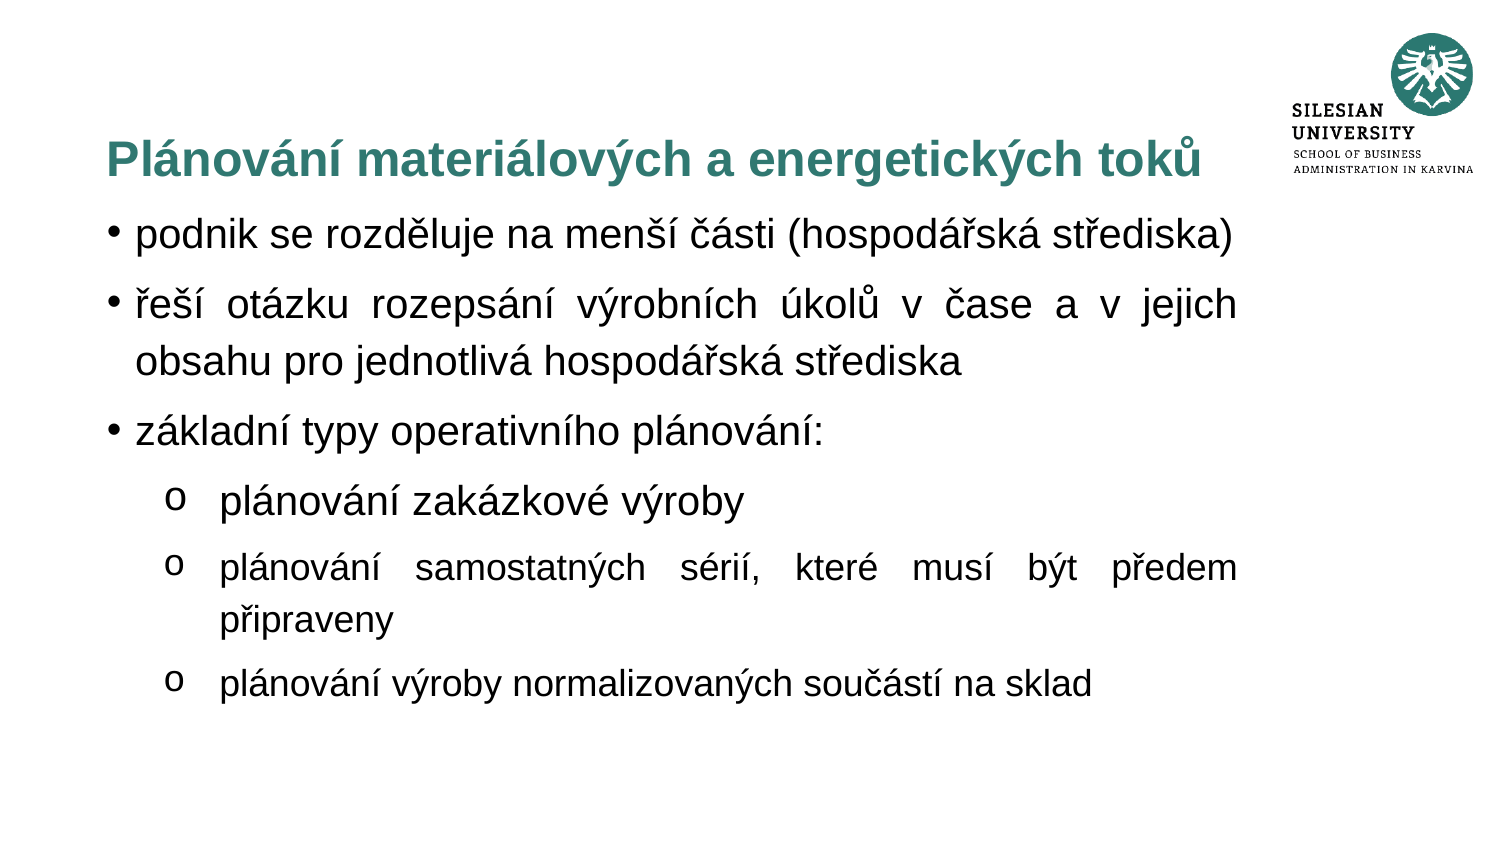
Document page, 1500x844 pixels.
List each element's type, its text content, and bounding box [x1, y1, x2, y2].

text_box Plánování materiálových a energetických toků podnik se rozděluje na menší části (hospodářská střediska) řeší otázku rozepsání výrobních úkolů v čase a v jejich obsahu pro jednotlivá hospodářská střediska základní typy operativního plánování: plánování zakázkové výroby plánování samostatných sérií, které musí být předem připraveny plánování výroby normalizovaných součástí na sklad [92, 110, 1254, 776]
picture [1292, 33, 1474, 173]
